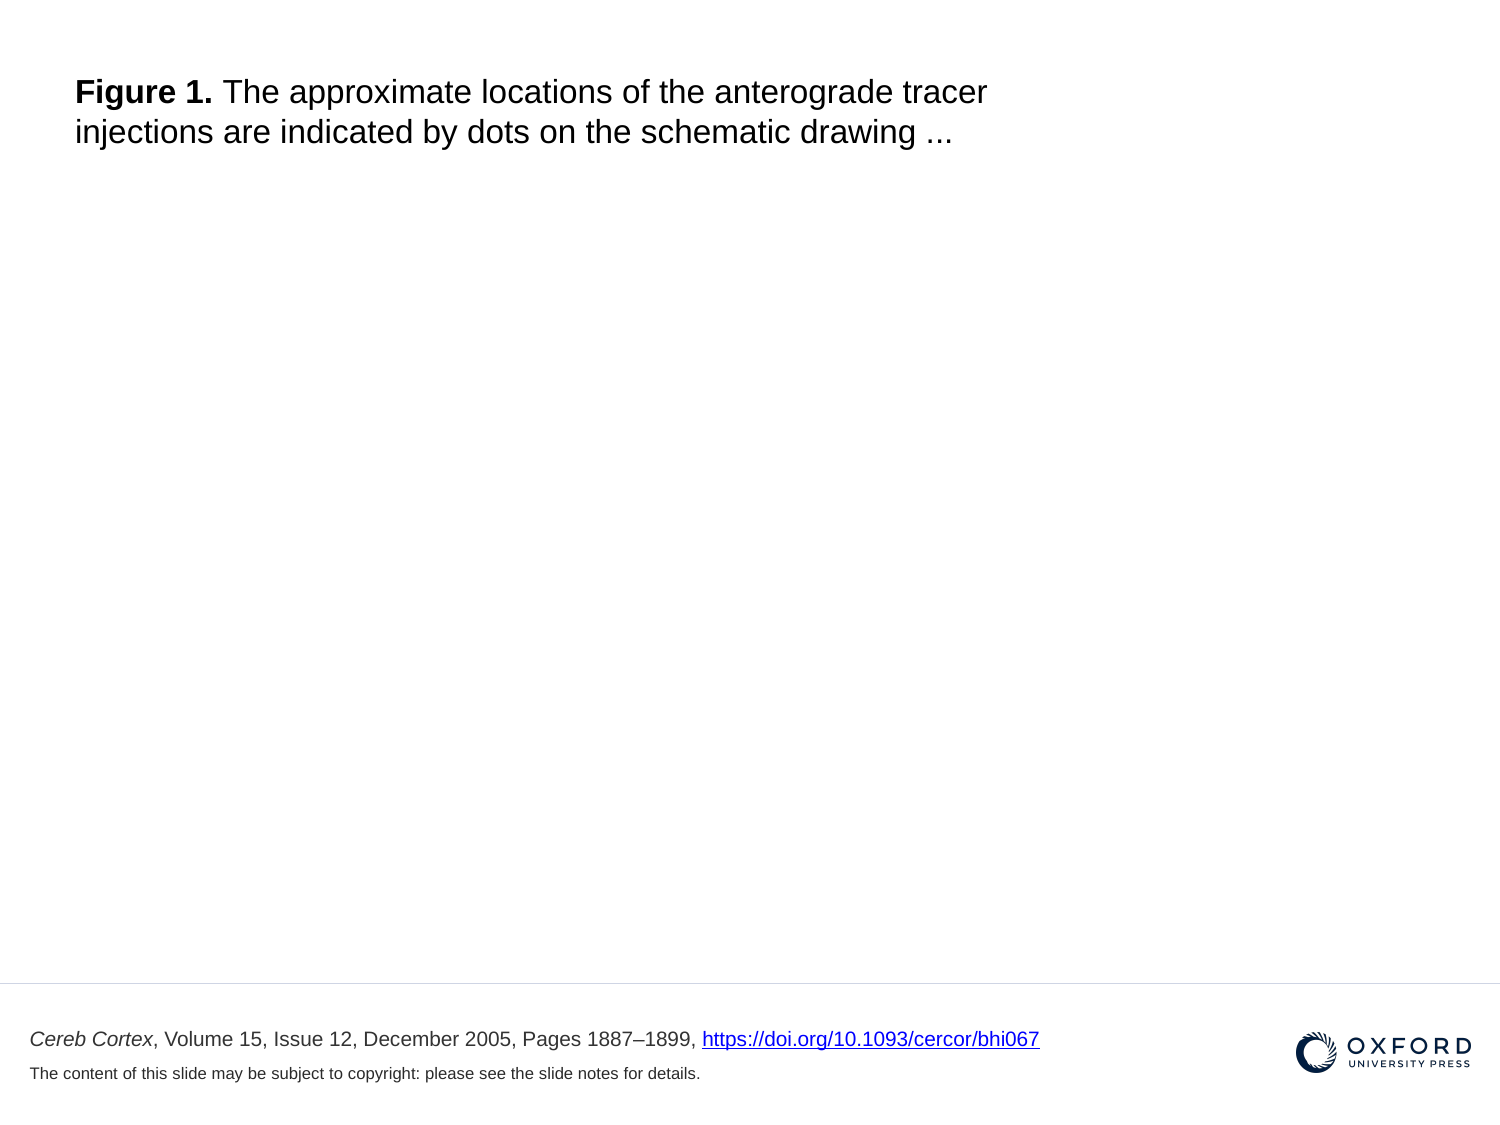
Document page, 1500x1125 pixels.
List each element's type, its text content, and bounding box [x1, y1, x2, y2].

picture [1296, 1032, 1471, 1073]
title Figure 1. The approximate locations of the anterograde tracer injections are indicated by dots on the schematic drawing ... [75, 69, 1078, 171]
footer Cereb Cortex, Volume 15, Issue 12, December 2005, Pages 1887–1899, https://doi.org/10.1093/cercor/bhi067 The content of this slide may be subject to copyright: please see the slide notes for details. [0, 983, 1260, 1125]
